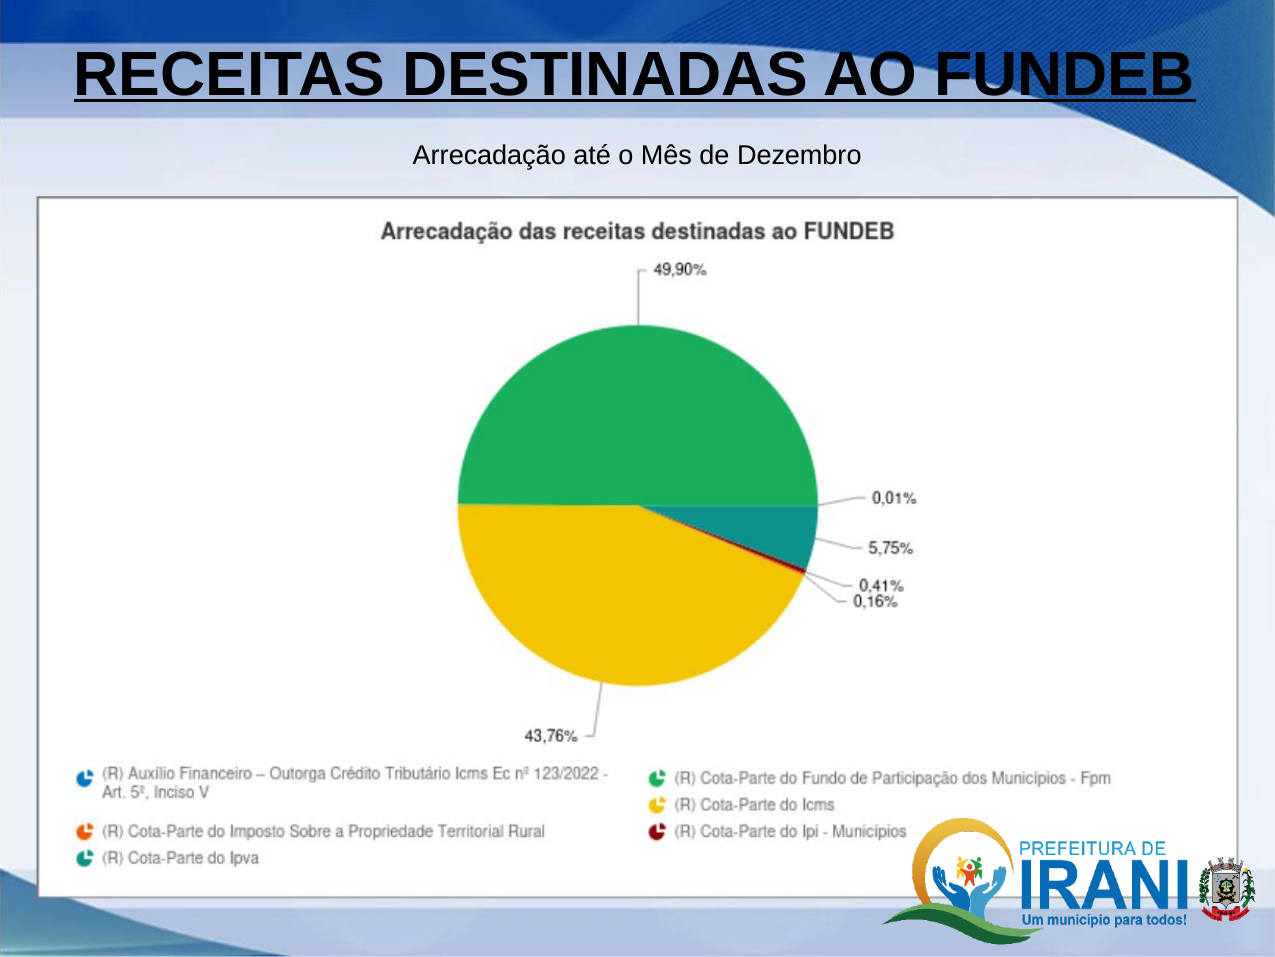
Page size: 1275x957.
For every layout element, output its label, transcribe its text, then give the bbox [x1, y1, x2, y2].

text_box RECEITAS DESTINADAS AO FUNDEB [73, 37, 1227, 108]
text_box Arrecadação até o Mês de Dezembro [412, 140, 888, 171]
picture [861, 796, 1275, 957]
text_box [0, 0, 1275, 957]
